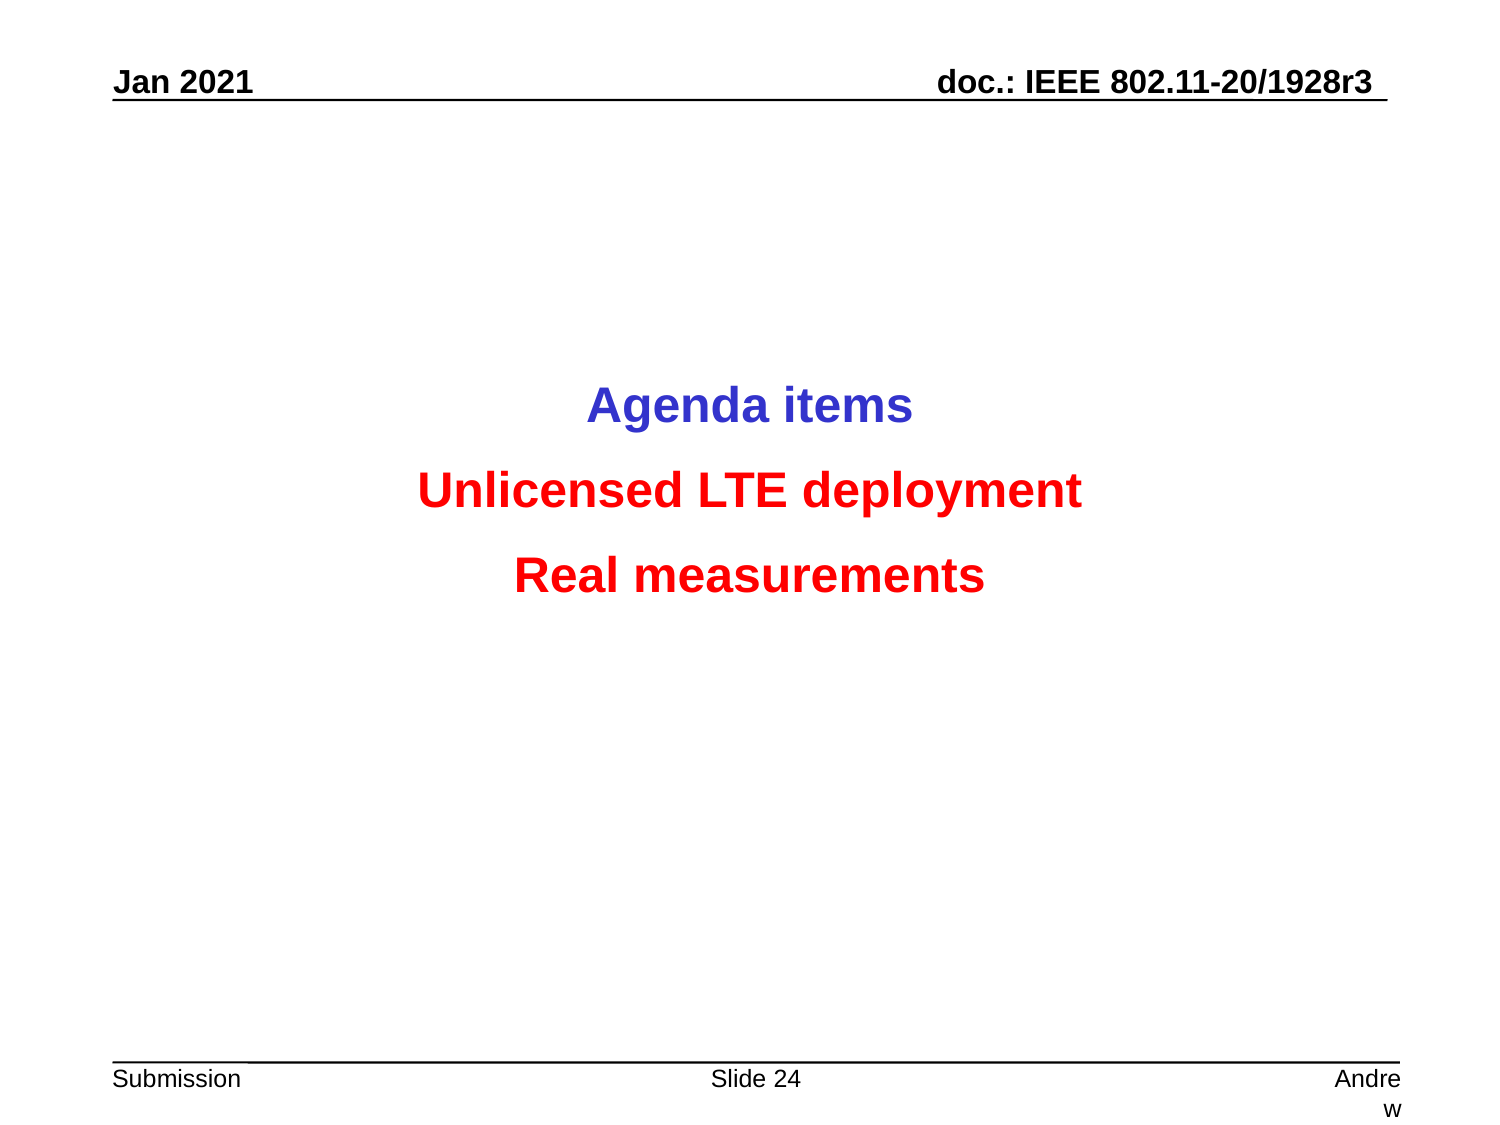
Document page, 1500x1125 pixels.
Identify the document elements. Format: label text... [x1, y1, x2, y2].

list Agenda items Unlicensed LTE deployment Real measurements [112, 324, 1388, 650]
footer Andrew Myles, Cisco [1320, 1061, 1402, 1093]
slide_number Slide 24 [709, 1061, 803, 1093]
